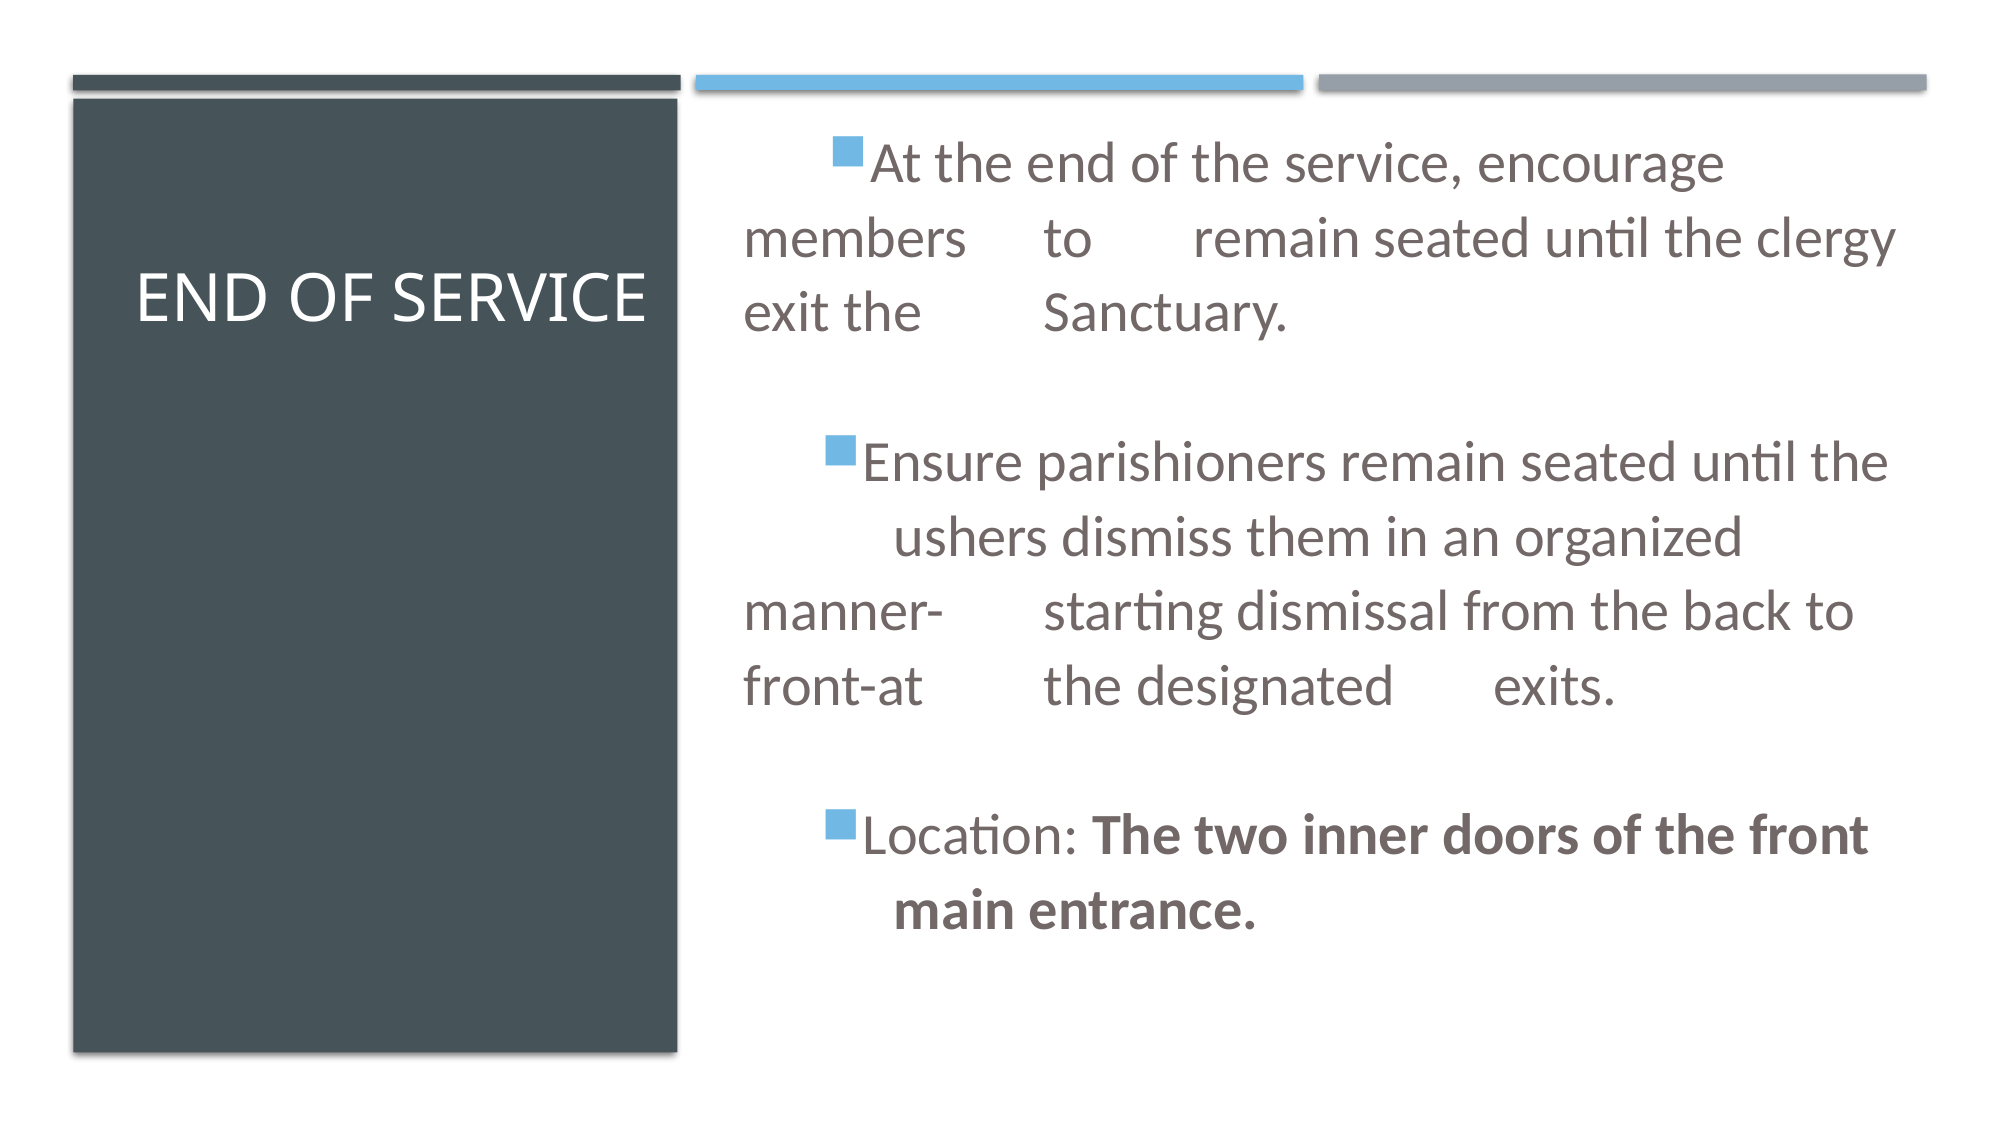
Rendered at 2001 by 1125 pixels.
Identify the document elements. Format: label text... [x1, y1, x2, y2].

list At the end of the service, encourage members to remain seated until the clergy exit the Sanctuary. Ensure parishioners remain seated until the ushers dismiss them in an organized manner- starting dismissal from the back to front-at the designated exits. Location: The two inner doors of the front main entrance. [728, 97, 1948, 1103]
title End Of Service [105, 153, 679, 436]
